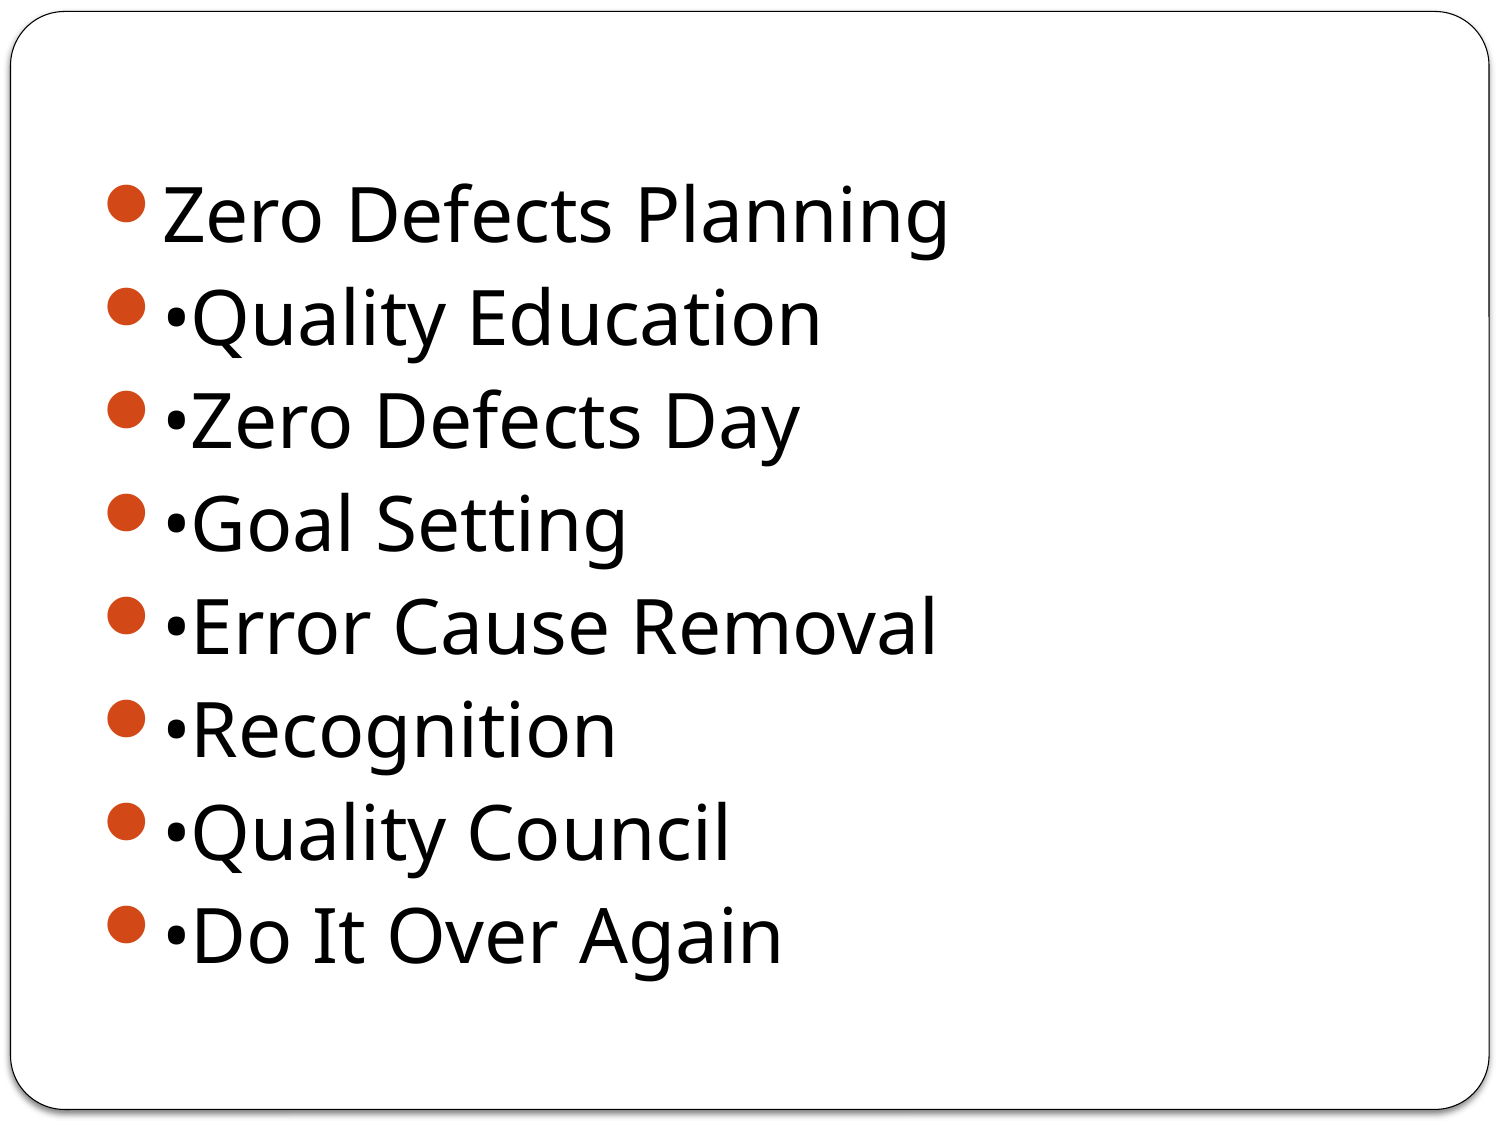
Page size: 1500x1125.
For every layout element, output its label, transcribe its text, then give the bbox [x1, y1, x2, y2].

list Zero Defects Planning •Quality Education •Zero Defects Day •Goal Setting •Error Cause Removal •Recognition •Quality Council •Do It Over Again [87, 87, 1425, 988]
